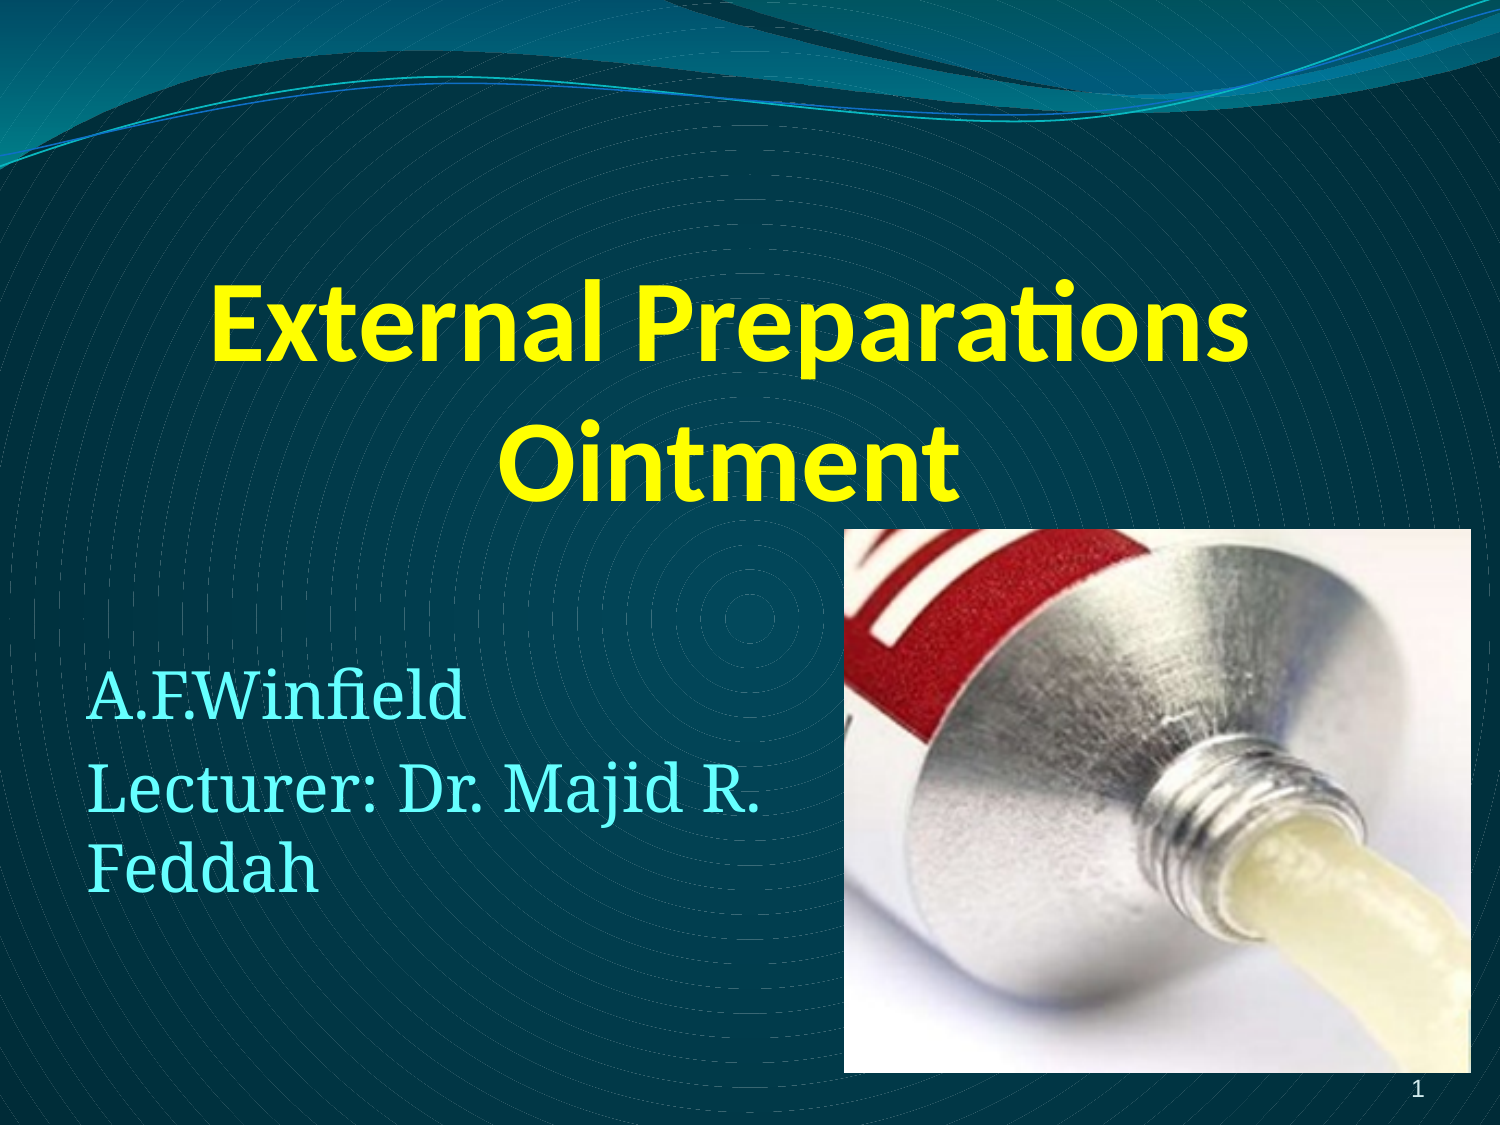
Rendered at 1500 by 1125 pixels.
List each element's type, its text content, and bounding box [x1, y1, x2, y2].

subtitle A.F.Winfield Lecturer: Dr. Majid R. Feddah [86, 645, 805, 933]
title External Preparations Ointment [87, 224, 1376, 525]
slide_number 1 [1299, 1086, 1425, 1103]
picture [845, 530, 1470, 1072]
